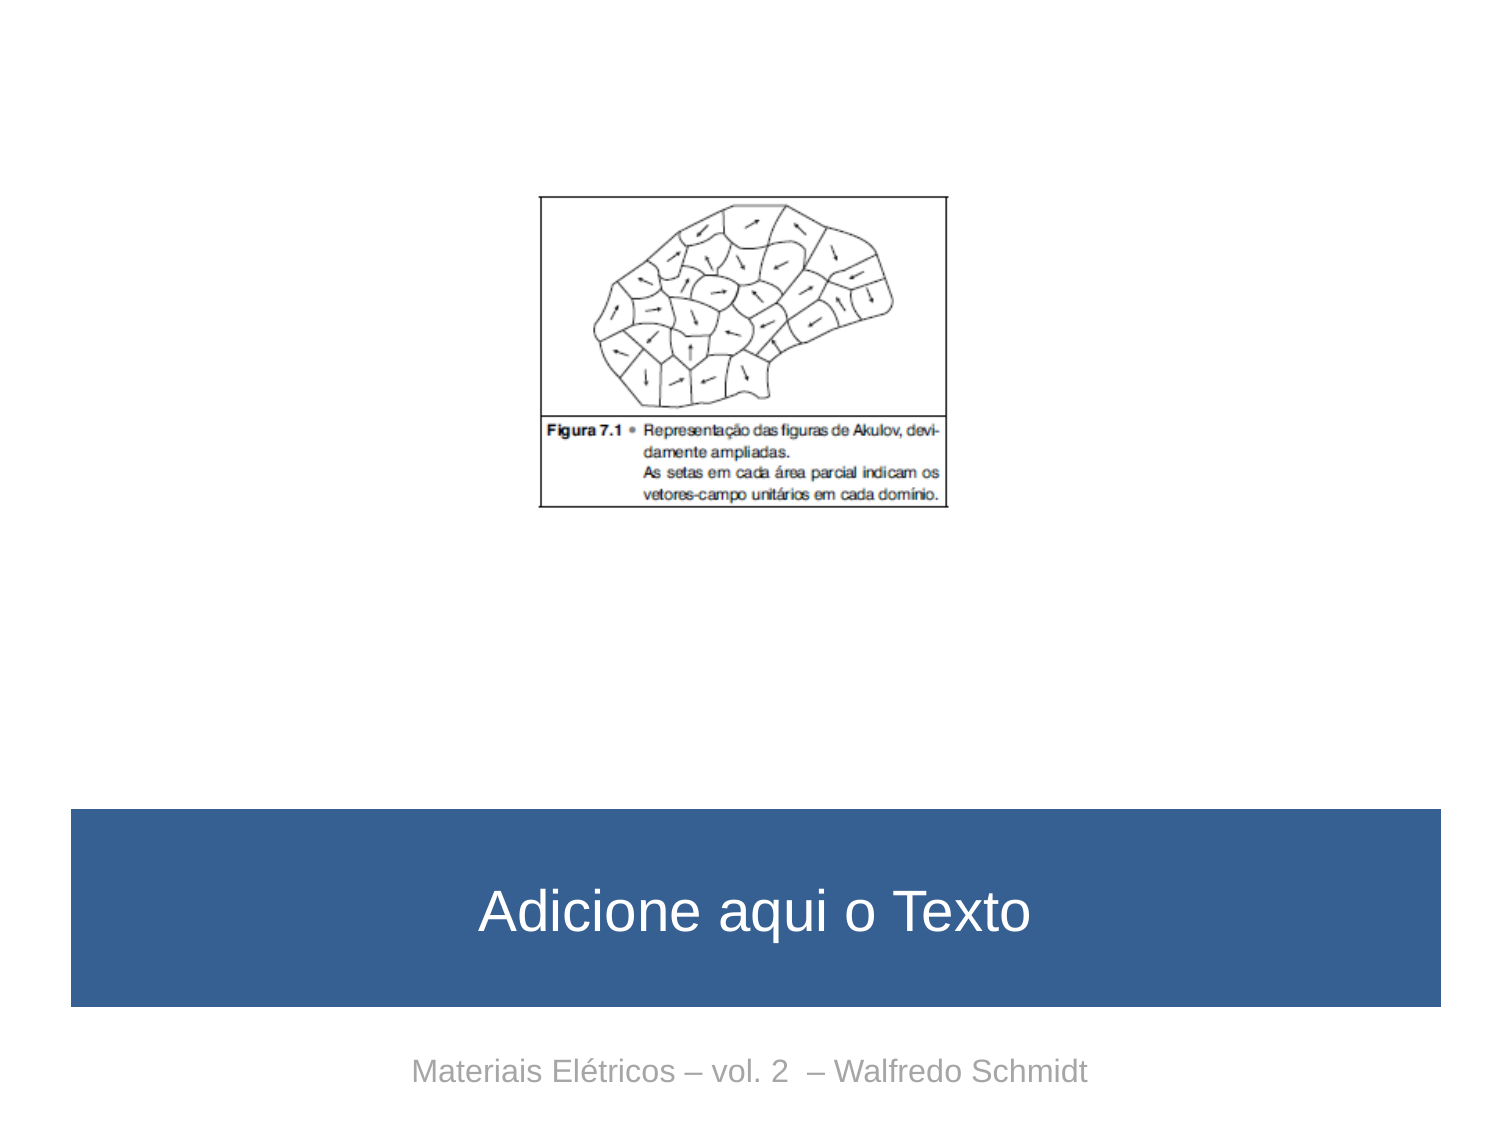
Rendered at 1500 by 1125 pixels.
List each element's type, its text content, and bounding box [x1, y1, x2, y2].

footer Materiais Elétricos – vol. 2 – Walfredo Schmidt [0, 1042, 1500, 1103]
picture [527, 184, 966, 523]
text_box Adicione aqui o Texto [70, 808, 1442, 1008]
